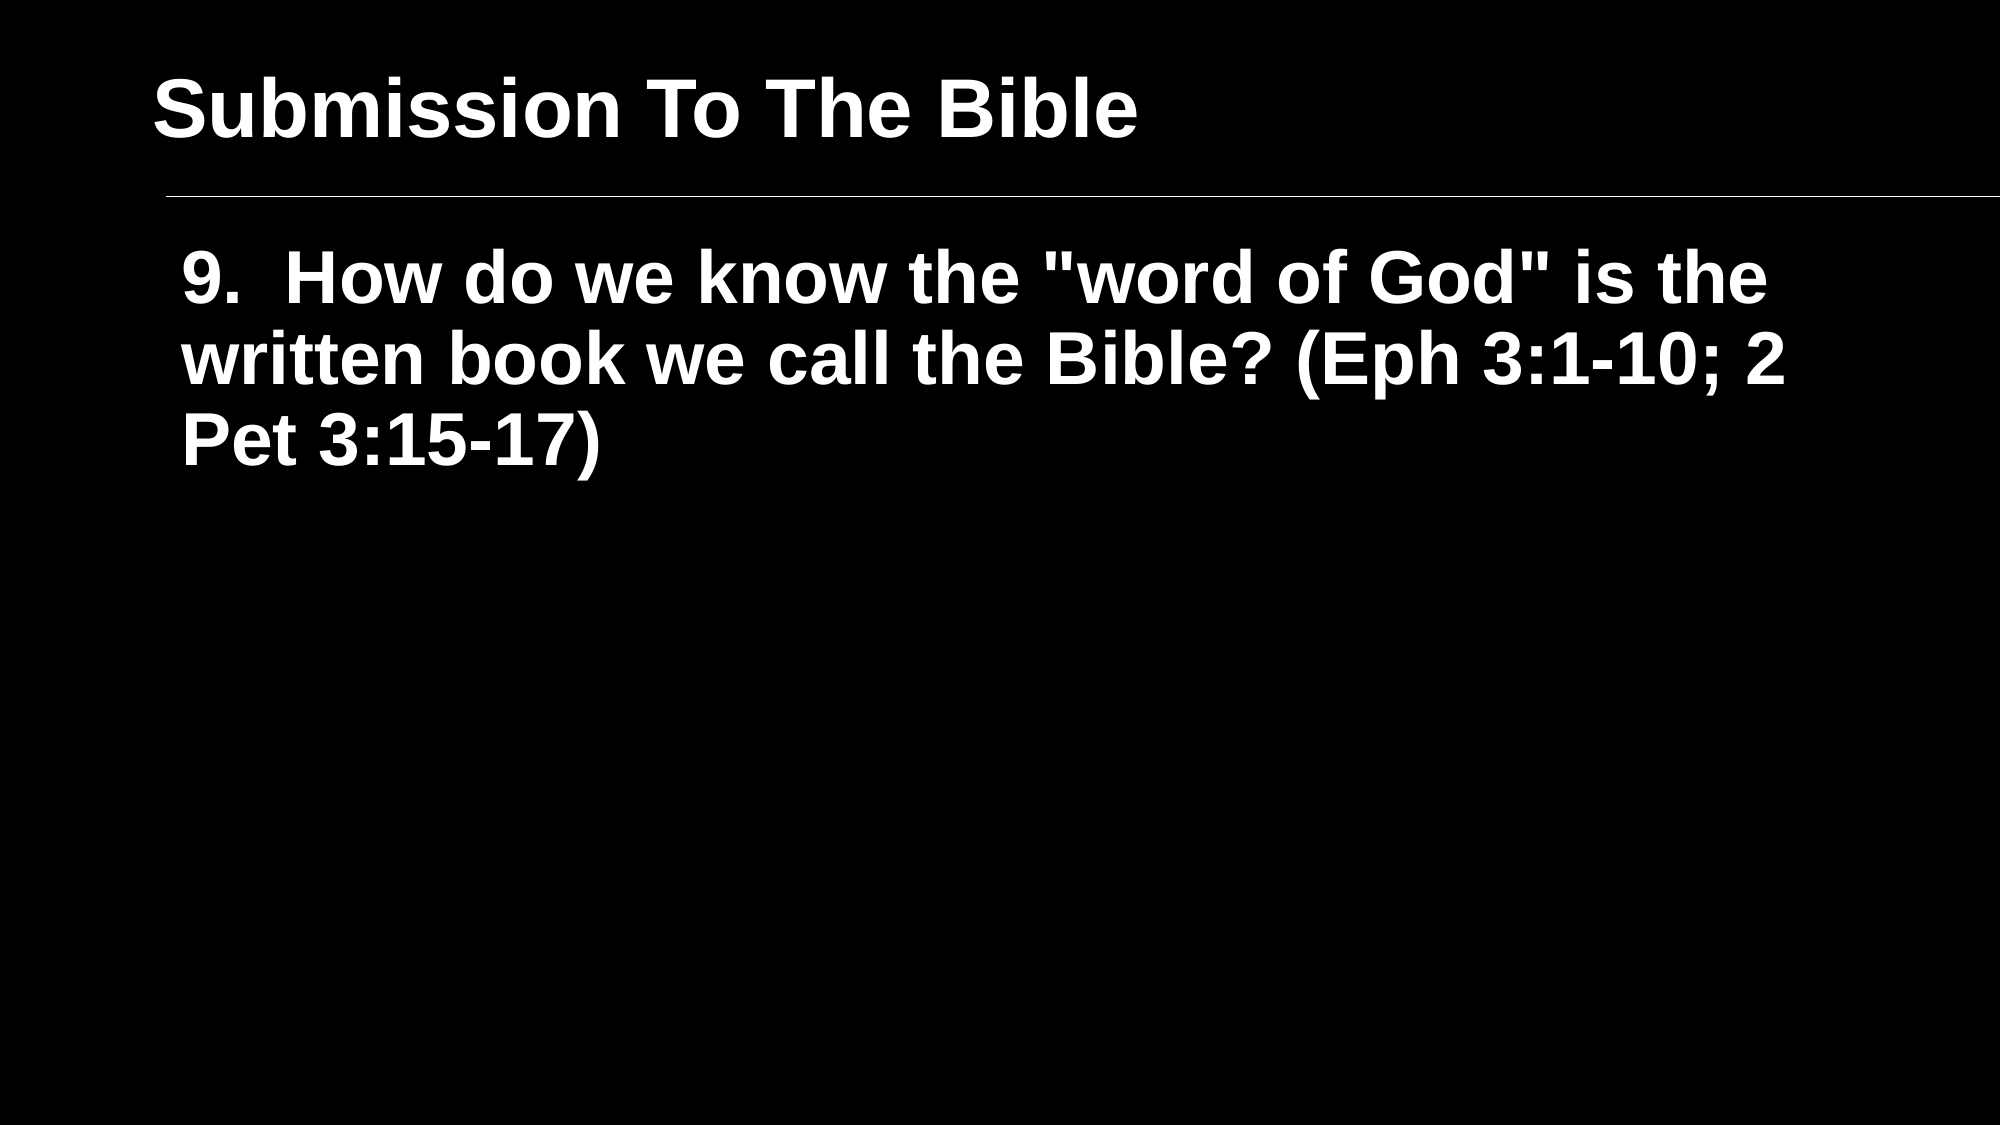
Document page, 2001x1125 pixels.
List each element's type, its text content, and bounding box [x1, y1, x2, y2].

list 9. How do we know the "word of God" is the written book we call the Bible? (Eph 3:1-10; 2 Pet 3:15-17) [166, 231, 1892, 1094]
title Submission To The Bible [137, 24, 1863, 197]
